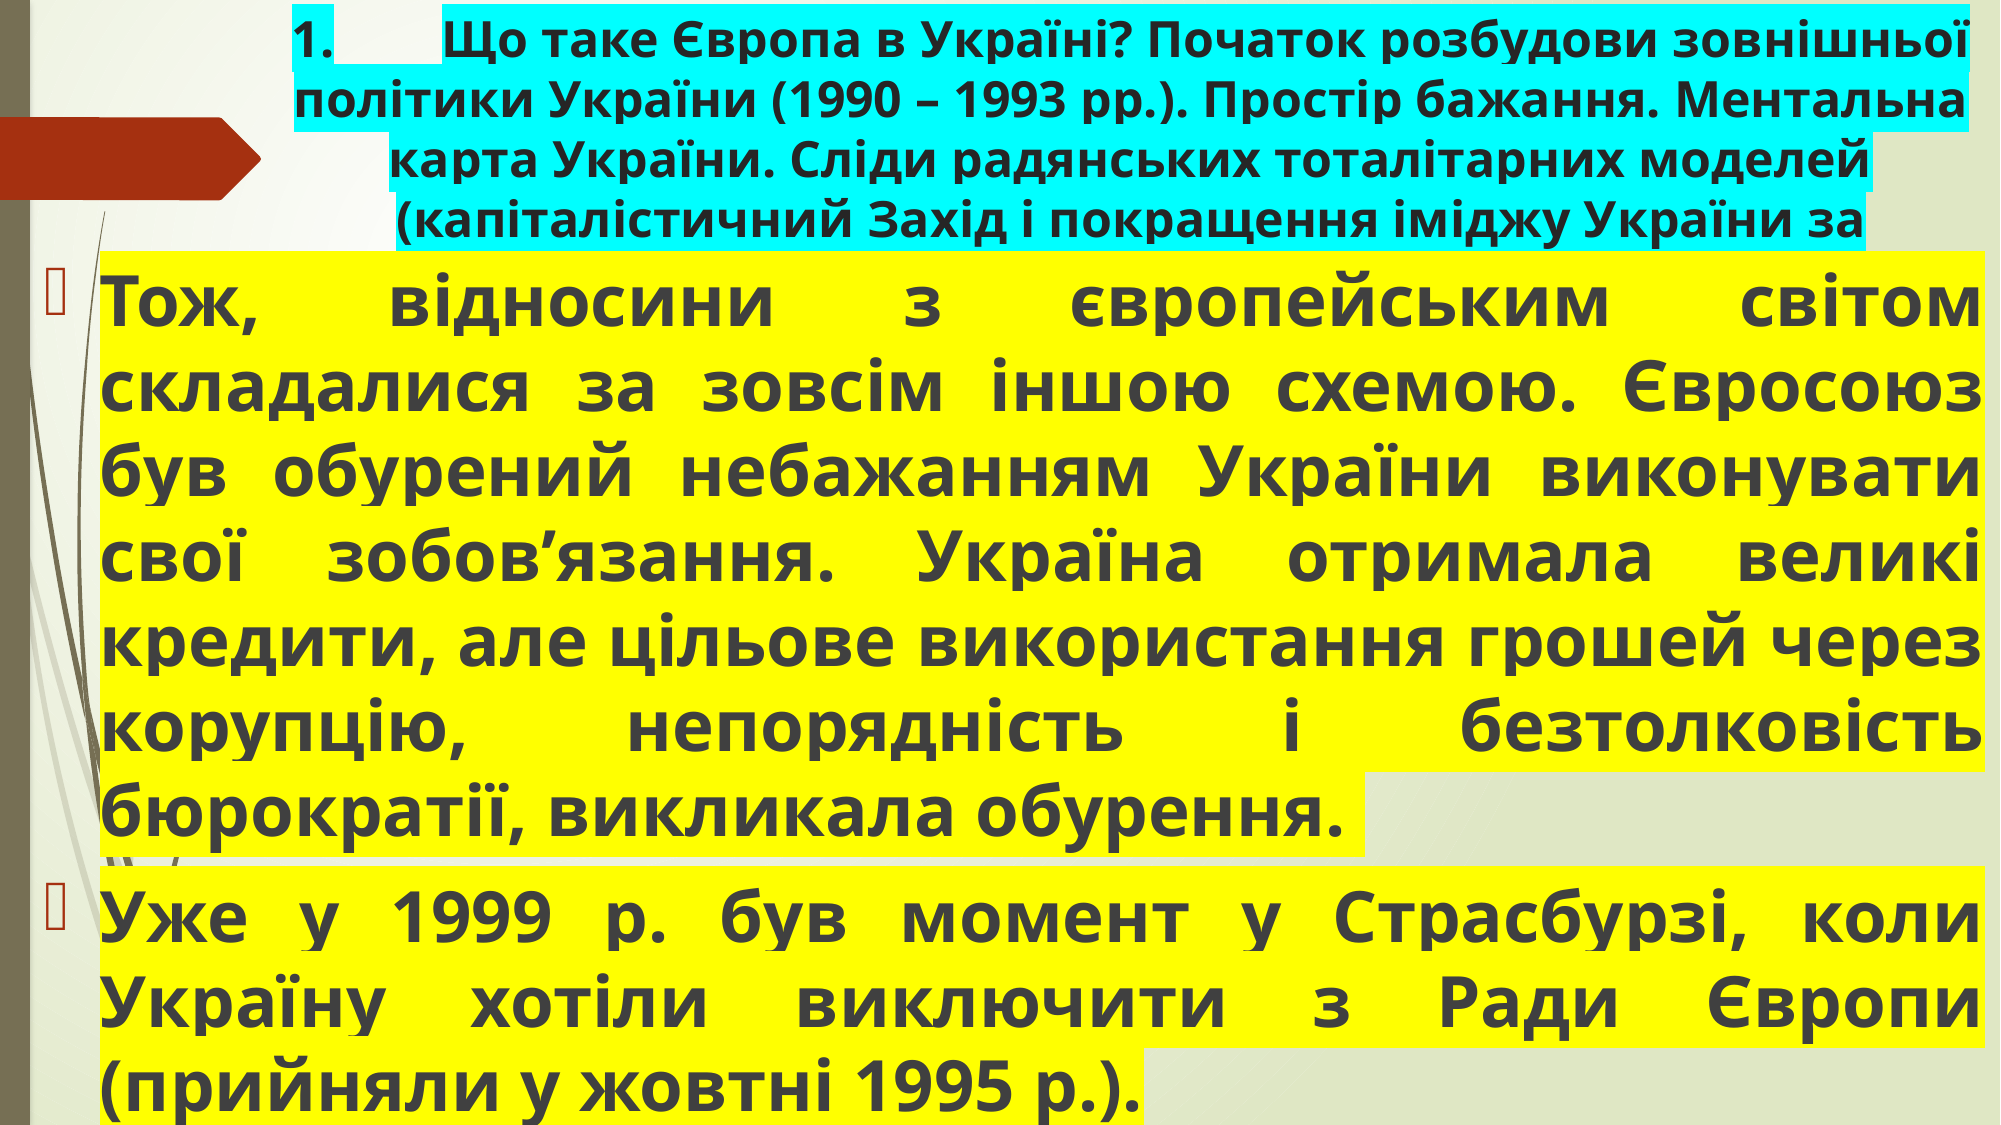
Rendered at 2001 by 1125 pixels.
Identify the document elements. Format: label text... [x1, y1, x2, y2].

list Тож, відносини з європейським світом складалися за зовсім іншою схемою. Євросоюз був обурений небажанням України виконувати свої зобов’язання. Україна отримала великі кредити, але цільове використання грошей через корупцію, непорядність і безтолковість бюрократії, викликала обурення. Уже у 1999 р. був момент у Страсбурзі, коли Україну хотіли виключити з Ради Європи (прийняли у жовтні 1995 р.). [28, 248, 2000, 1125]
title 1. Що таке Європа в Україні? Початок розбудови зовнішньої політики України (1990 – 1993 рр.). Простір бажання. Ментальна карта України. Сліди радянських тоталітарних моделей (капіталістичний Захід і покращення іміджу України за кордоном). [262, 0, 2000, 248]
